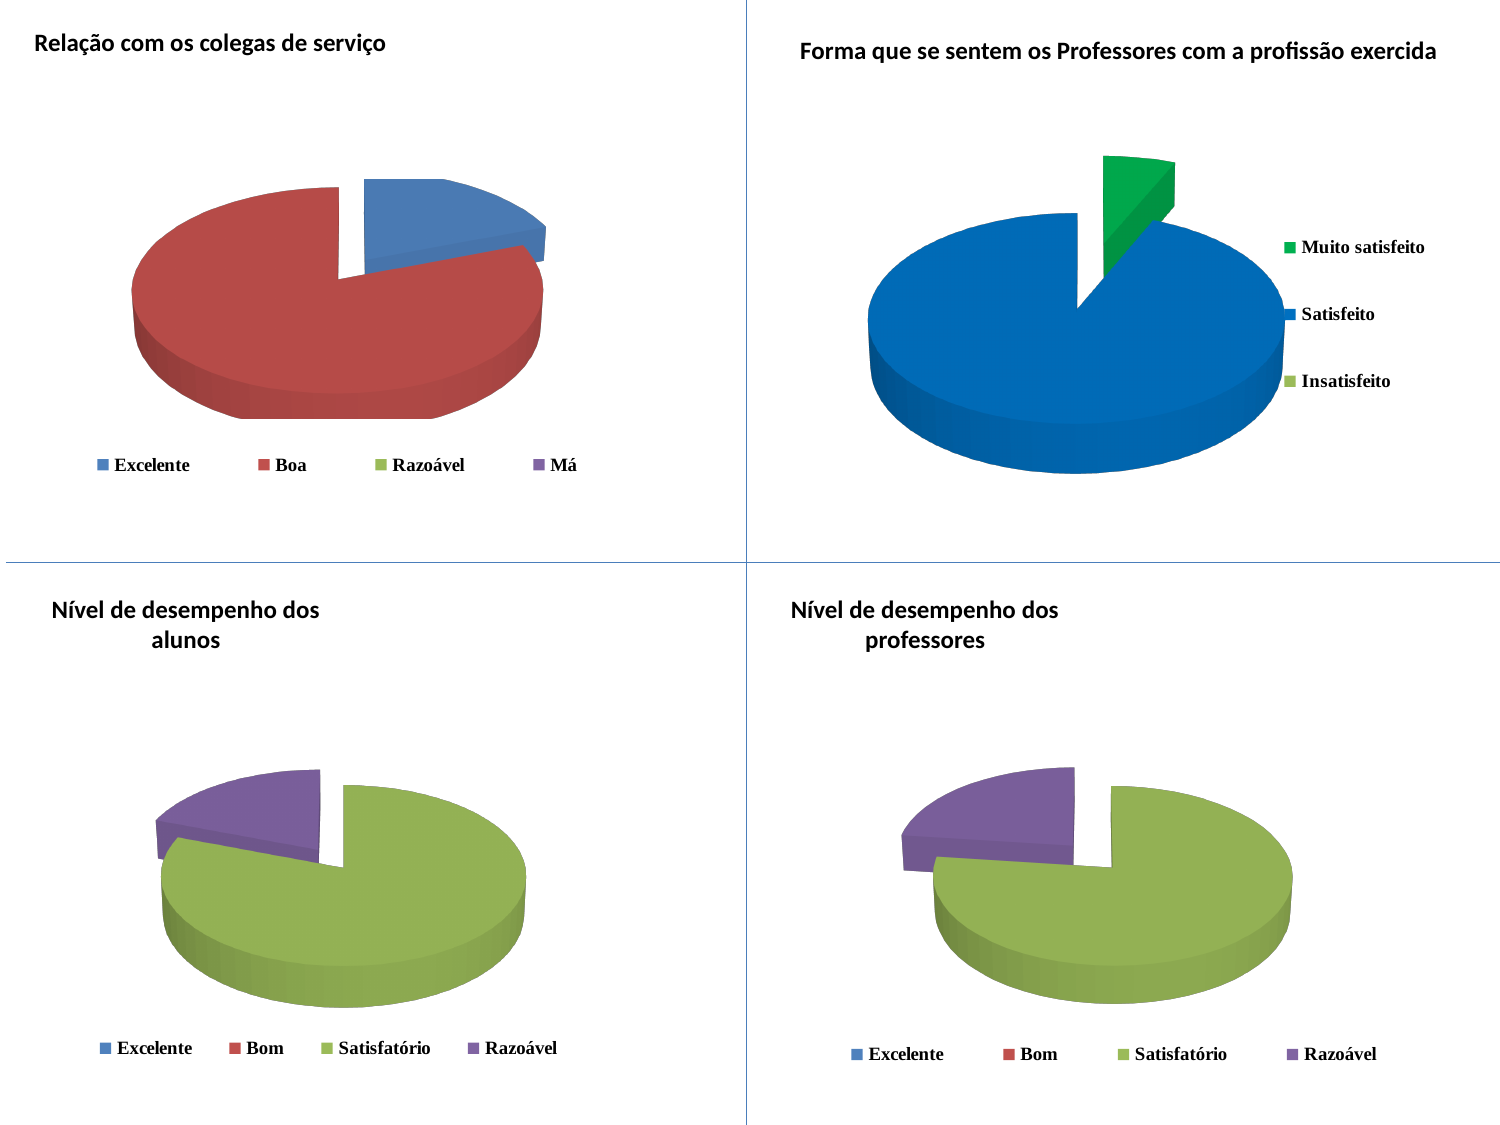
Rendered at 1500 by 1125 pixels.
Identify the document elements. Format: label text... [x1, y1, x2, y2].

chart [17, 101, 651, 496]
chart [789, 703, 1436, 1083]
text_box Forma que se sentem os Professores com a profissão exercida [785, 27, 1471, 73]
text_box Nível de desempenho dos alunos [17, 586, 355, 661]
text_box Relação com os colegas de serviço [19, 19, 402, 64]
chart [39, 703, 644, 1071]
chart [785, 148, 1448, 481]
text_box Nível de desempenho dos professores [755, 586, 1095, 662]
